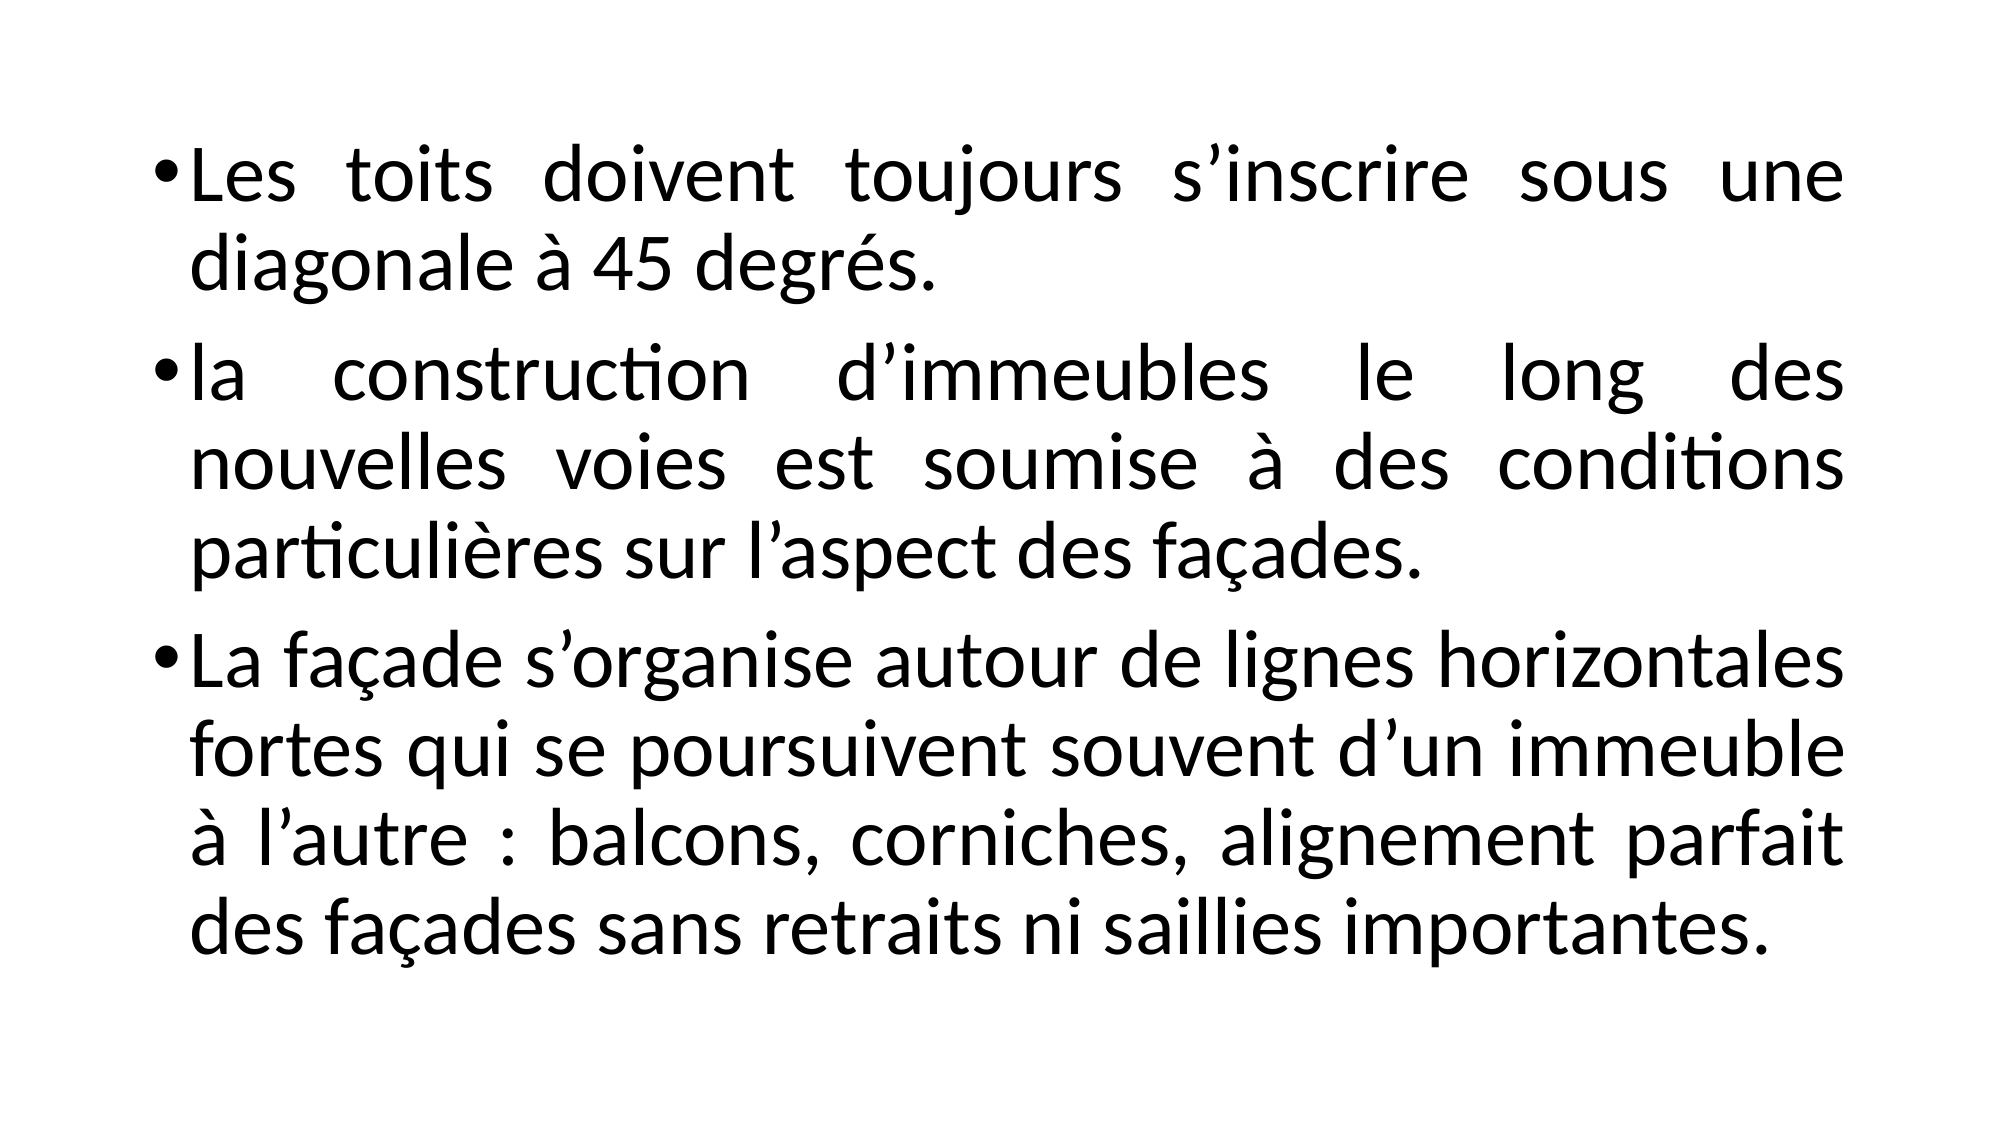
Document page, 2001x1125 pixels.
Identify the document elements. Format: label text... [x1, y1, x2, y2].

list Les toits doivent toujours s’inscrire sous une diagonale à 45 degrés. la construction d’immeubles le long des nouvelles voies est soumise à des conditions particulières sur l’aspect des façades. La façade s’organise autour de lignes horizontales fortes qui se poursuivent souvent d’un immeuble à l’autre : balcons, corniches, alignement parfait des façades sans retraits ni saillies importantes. [137, 123, 1863, 1073]
